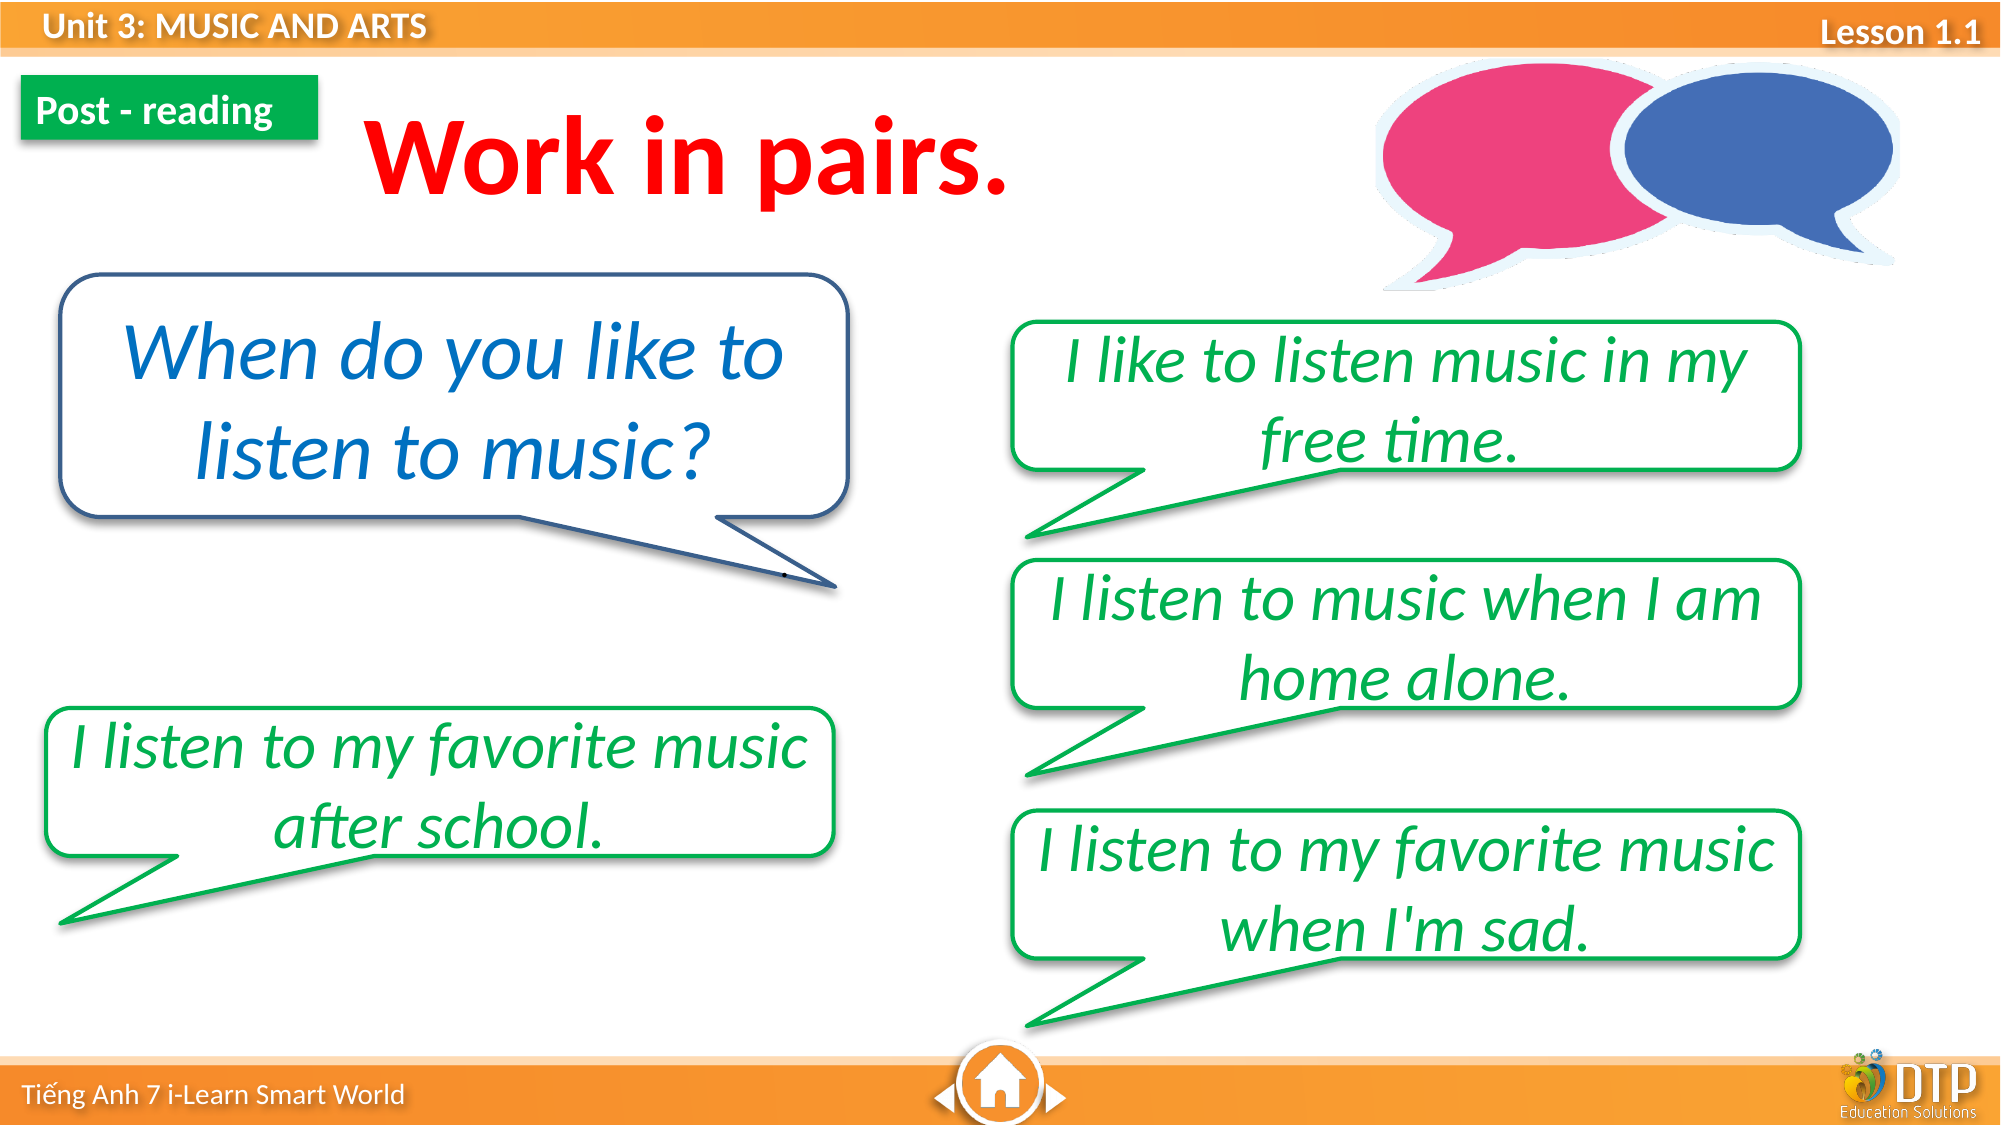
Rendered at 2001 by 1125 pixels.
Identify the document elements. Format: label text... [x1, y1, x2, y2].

text_box I listen to my favorite music when I'm sad. [1010, 808, 1803, 1029]
text_box I listen to my favorite music after school. [43, 705, 836, 926]
text_box When do you like to listen to music? [805, 566, 838, 589]
text_box . [765, 532, 805, 592]
text_box I like to listen music in my free time. [1010, 319, 1803, 540]
picture [0, 2, 2001, 1125]
text_box I listen to music when I am home alone. [1010, 557, 1803, 778]
text_box When do you like to listen to music? [58, 272, 850, 574]
text_box Post - reading [20, 75, 319, 140]
text_box Work in pairs. [348, 74, 1027, 225]
